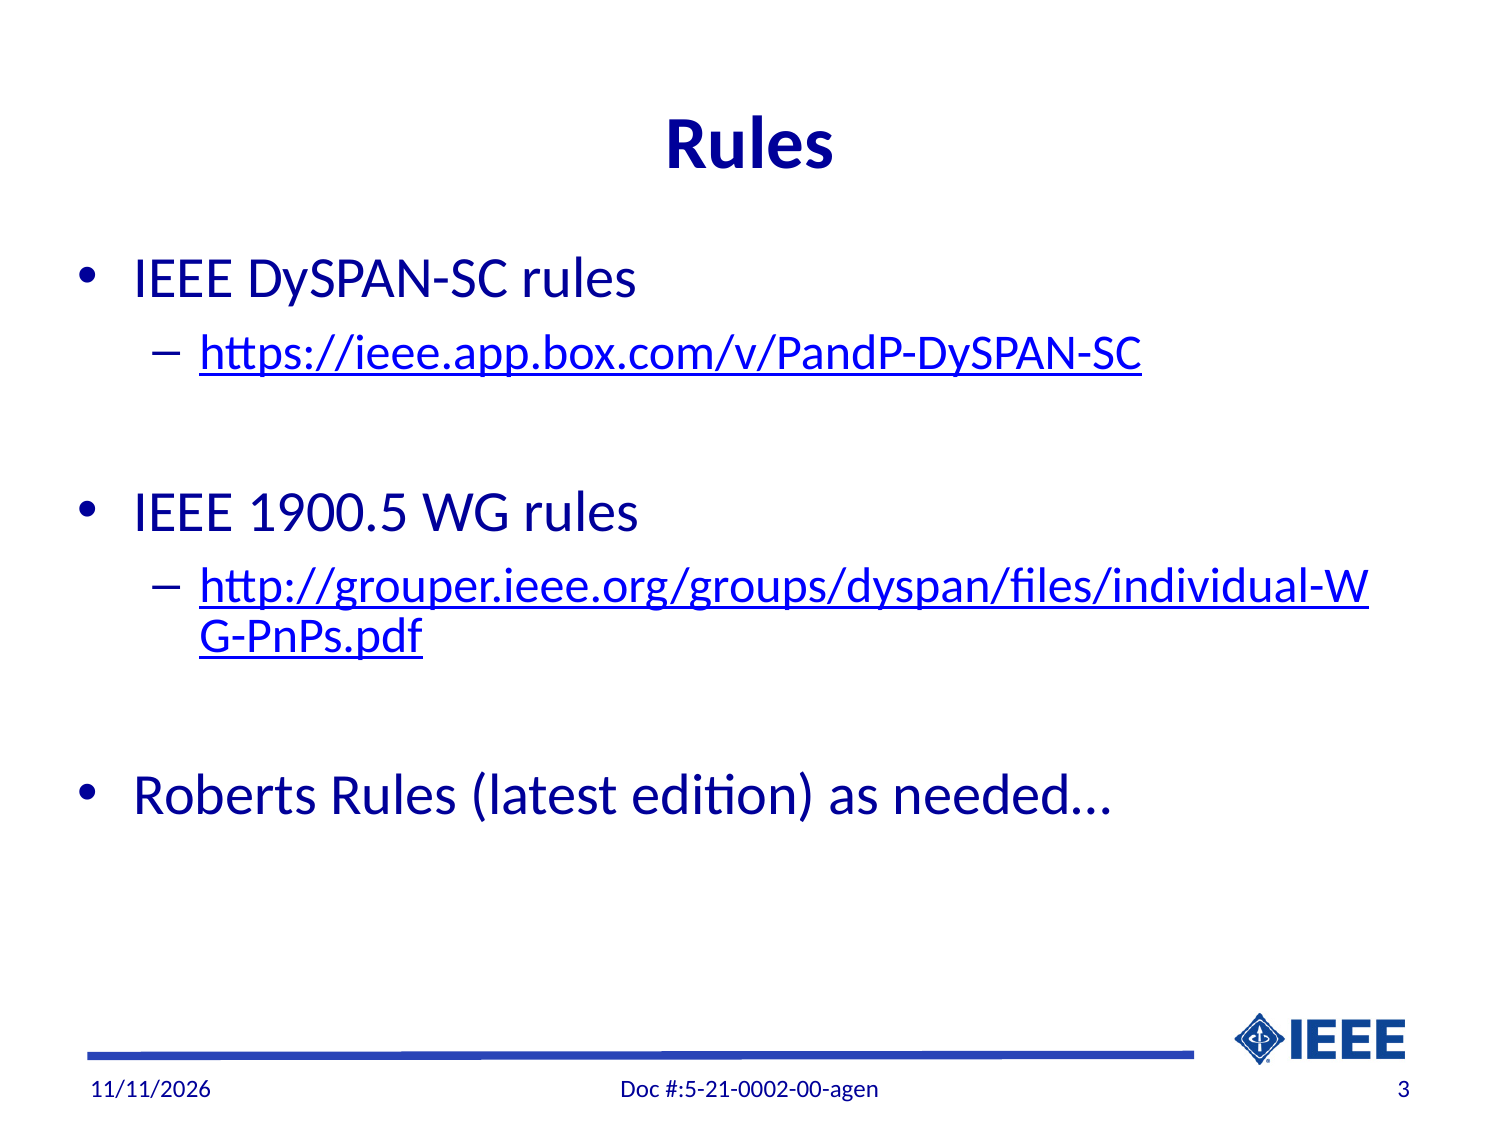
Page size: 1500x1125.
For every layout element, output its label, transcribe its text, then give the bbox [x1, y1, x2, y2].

footer Doc #:5-21-0002-00-agen [512, 1057, 988, 1118]
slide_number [75, 1057, 425, 1118]
slide_number 3 [1074, 1057, 1425, 1118]
title Rules [75, 45, 1425, 233]
list IEEE DySPAN-SC rules https://ieee.app.box.com/v/PandP-DySPAN-SC IEEE 1900.5 WG rules http://grouper.ieee.org/groups/dyspan/files/individual-WG-PnPs.pdf Roberts Rules (latest edition) as needed… [62, 232, 1413, 975]
picture [1231, 1011, 1406, 1057]
